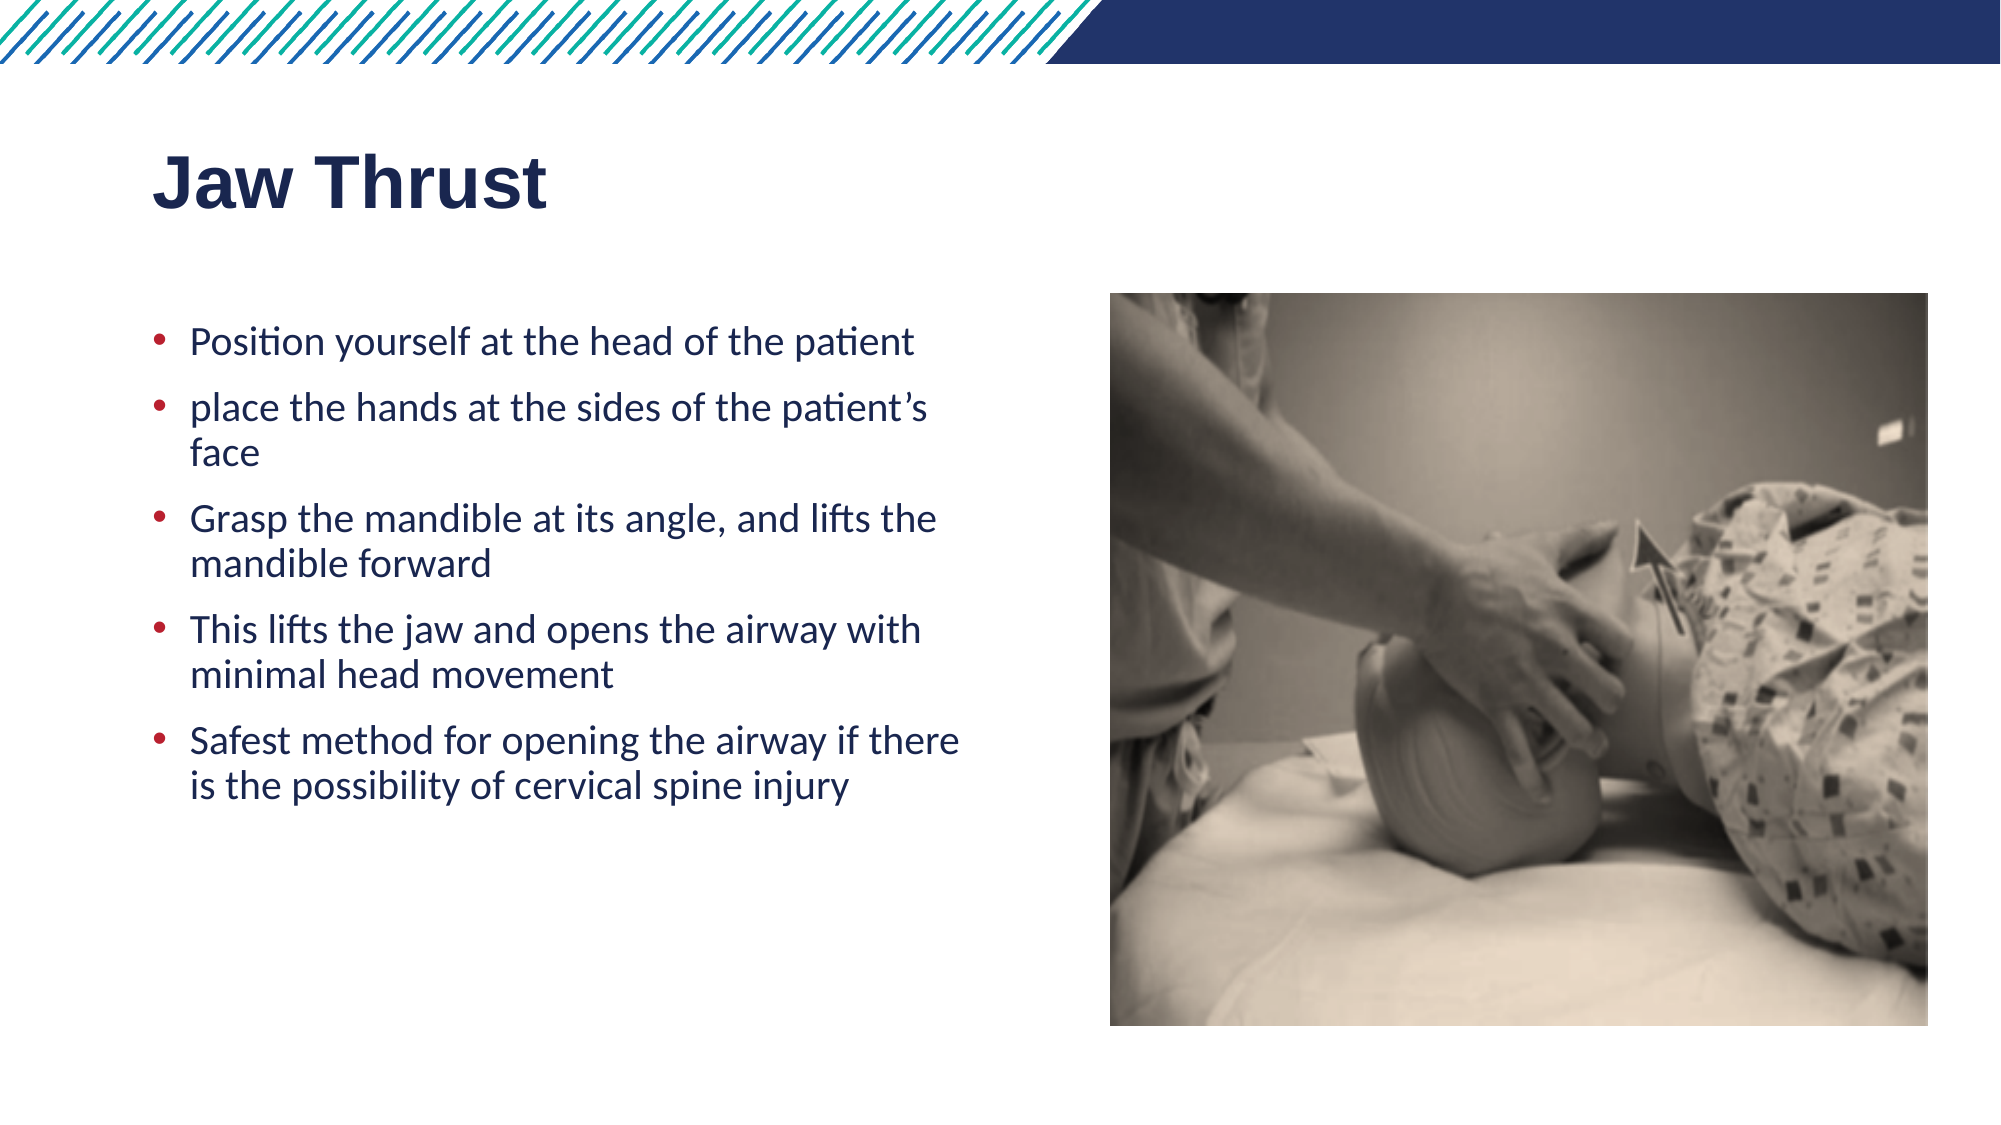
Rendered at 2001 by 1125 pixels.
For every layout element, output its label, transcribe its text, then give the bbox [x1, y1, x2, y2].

list Position yourself at the head of the patient​ place the hands at the sides of the patient’s face​ Grasp the mandible at its angle, and lifts the mandible forward ​ This lifts the jaw and opens the airway with minimal head movement​ Safest method for opening the airway if there is the possibility of cervical spine injury​ [137, 312, 988, 1026]
picture [0, 0, 2001, 64]
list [1110, 293, 1928, 1026]
title Jaw Thrust [137, 75, 1863, 294]
